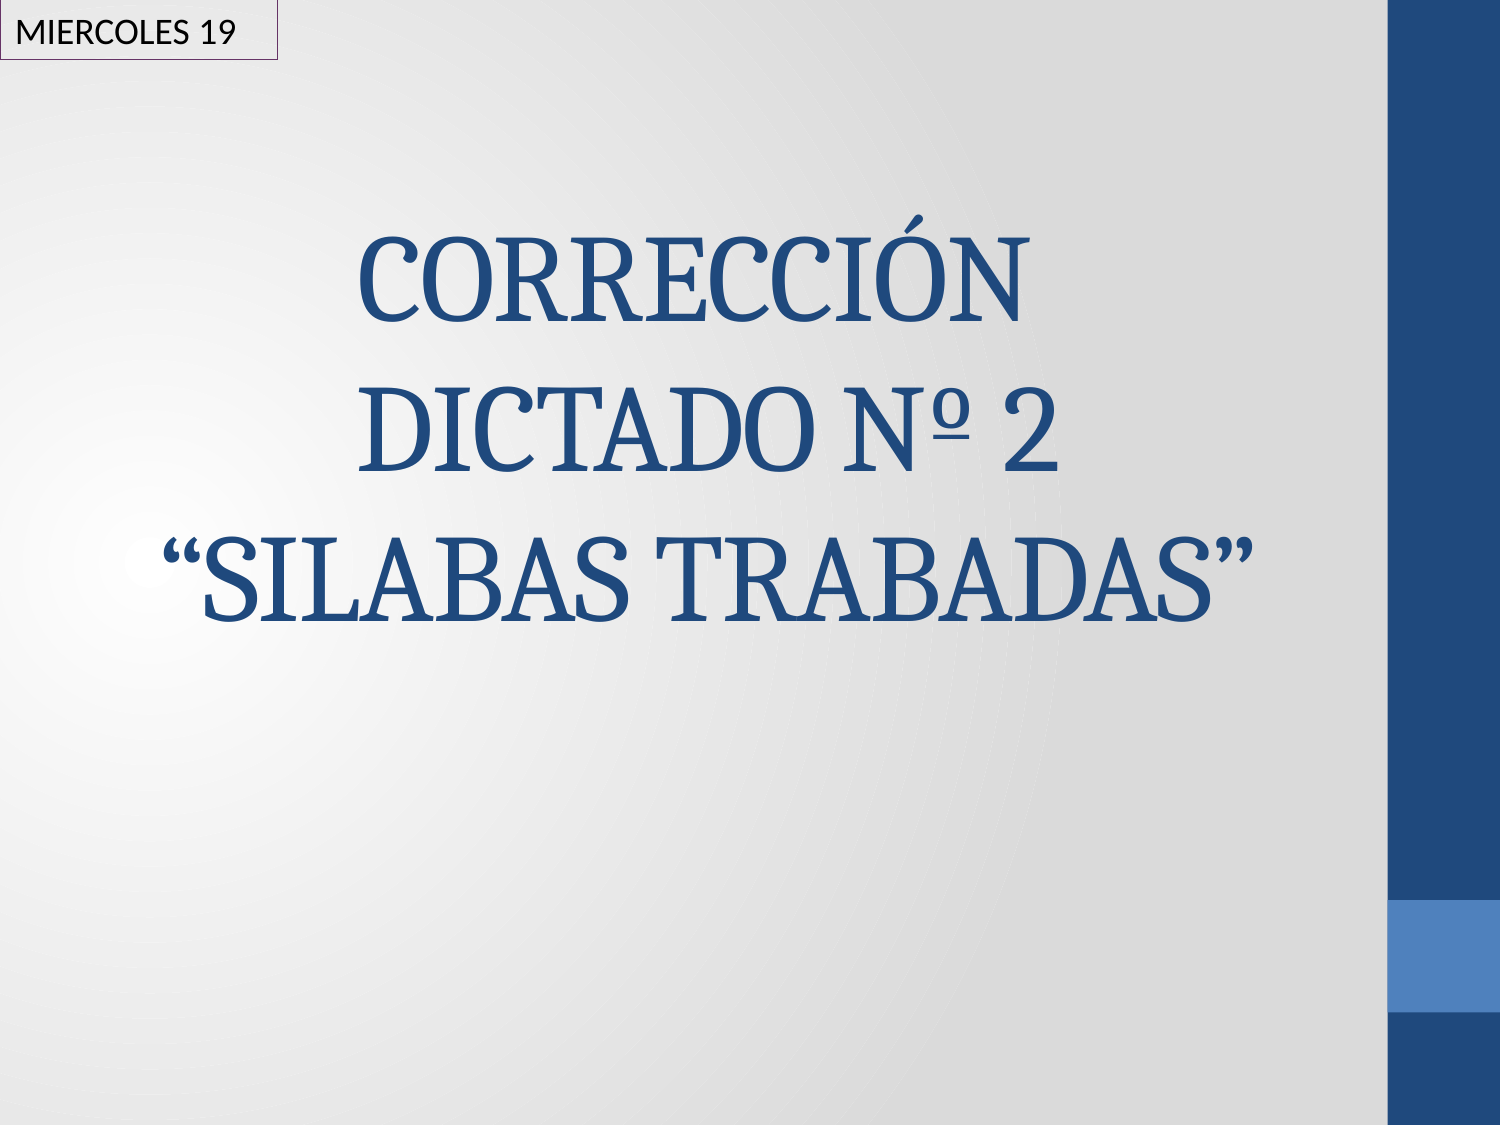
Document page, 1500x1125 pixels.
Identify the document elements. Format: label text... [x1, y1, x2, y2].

text_box MIERCOLES 19 [0, 0, 278, 60]
title CORRECCIÓN DICTADO Nº 2 “SILABAS TRABADAS” [60, 160, 1357, 684]
